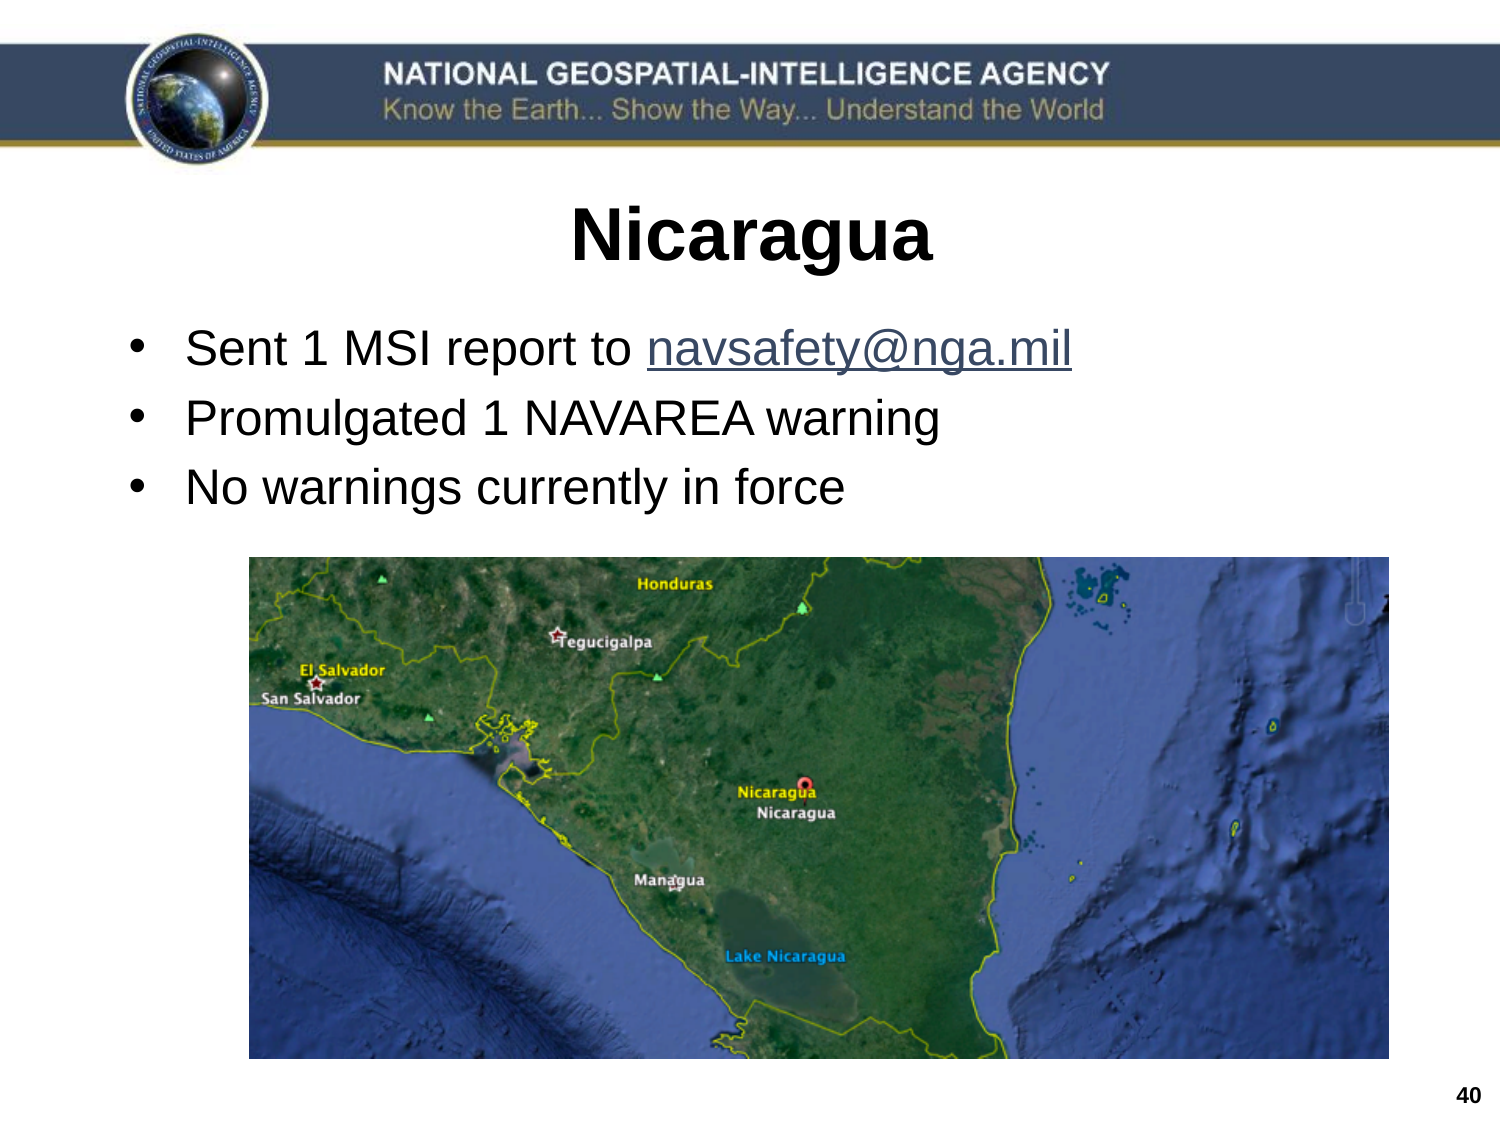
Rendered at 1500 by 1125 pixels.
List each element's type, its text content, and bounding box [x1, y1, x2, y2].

title Nicaragua [115, 177, 1389, 284]
list Sent 1 MSI report to navsafety@nga.mil Promulgated 1 NAVAREA warning No warnings currently in force [113, 307, 1386, 868]
picture [0, 24, 1500, 175]
picture [249, 557, 1389, 1059]
